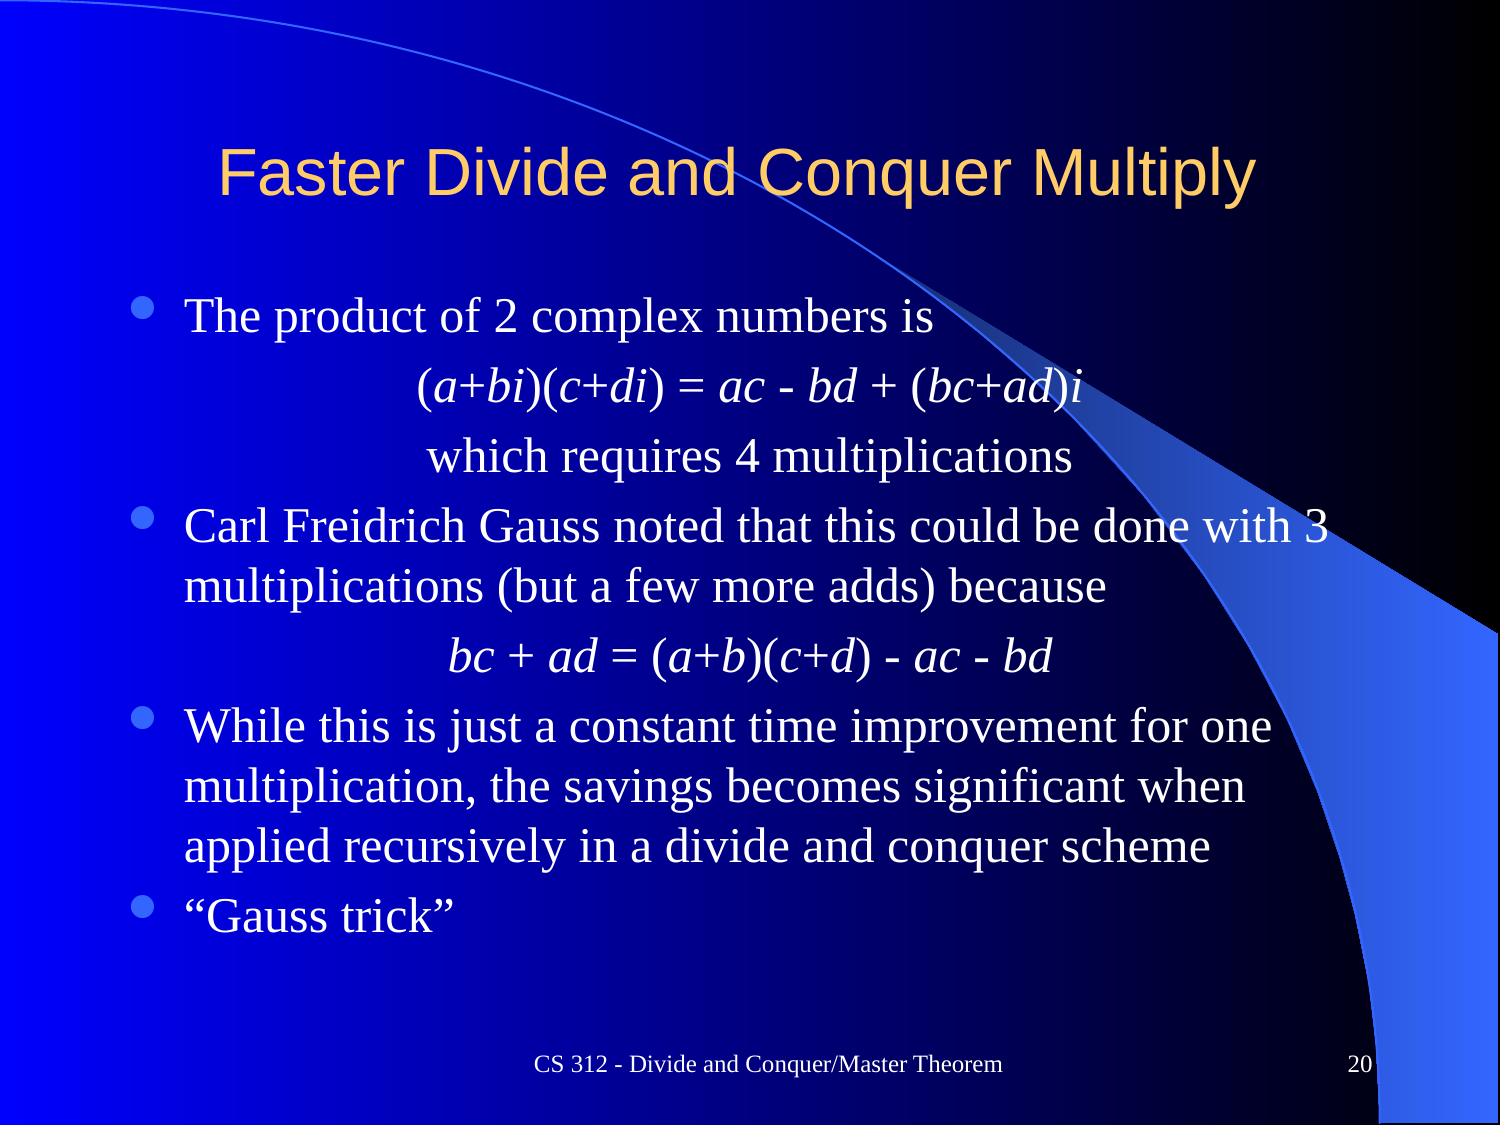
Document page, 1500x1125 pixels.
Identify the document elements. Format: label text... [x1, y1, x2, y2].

list The product of 2 complex numbers is (a+bi)(c+di) = ac - bd + (bc+ad)i which requires 4 multiplications Carl Freidrich Gauss noted that this could be done with 3 multiplications (but a few more adds) because bc + ad = (a+b)(c+d) - ac - bd While this is just a constant time improvement for one multiplication, the savings becomes significant when applied recursively in a divide and conquer scheme “Gauss trick” [112, 274, 1388, 1001]
footer CS 312 - Divide and Conquer/Master Theorem [474, 1024, 1063, 1101]
title Faster Divide and Conquer Multiply [99, 99, 1376, 238]
slide_number 20 [1074, 1024, 1388, 1101]
